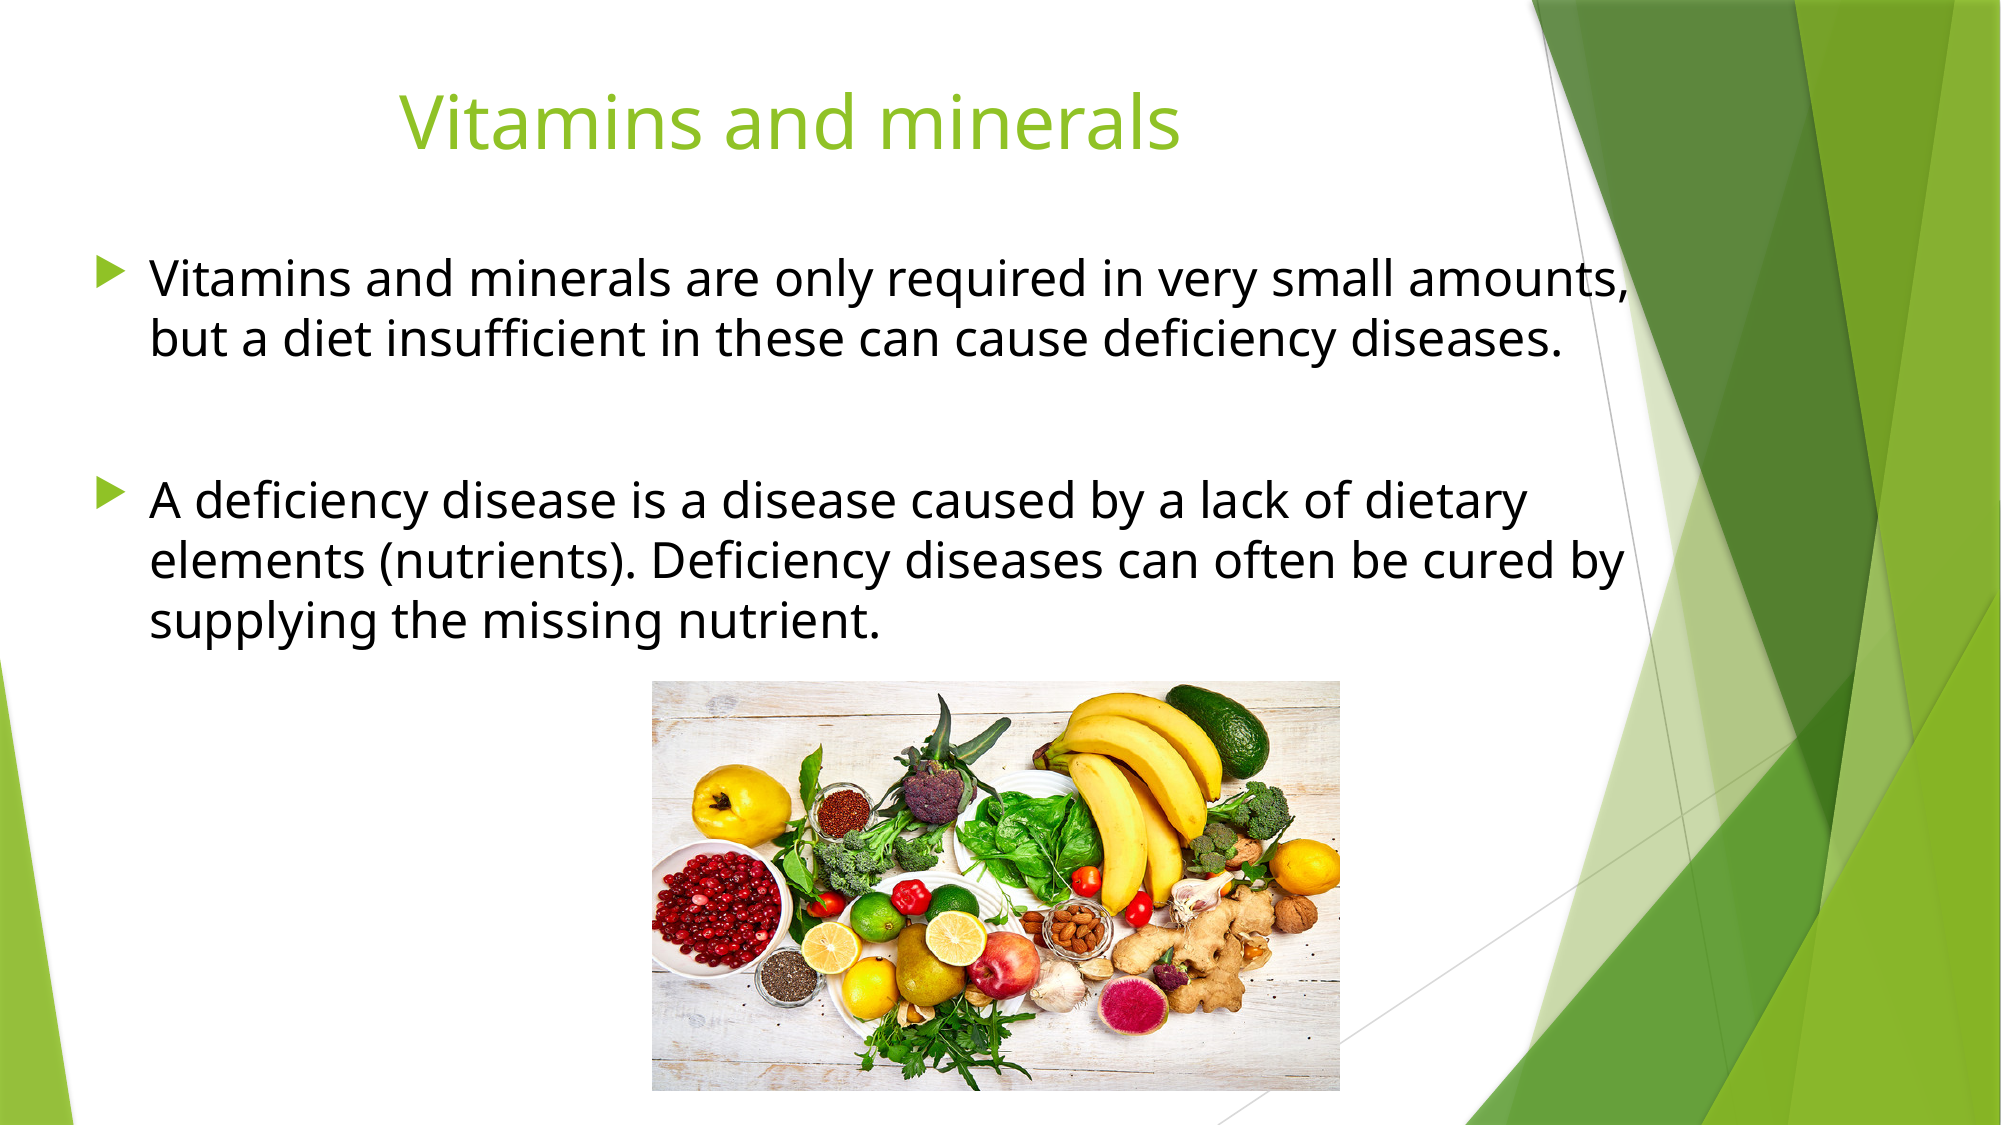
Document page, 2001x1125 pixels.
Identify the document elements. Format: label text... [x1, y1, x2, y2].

picture [651, 680, 1340, 1092]
title Vitamins and minerals [86, 66, 1497, 238]
list Vitamins and minerals are only required in very small amounts, but a diet insufficient in these can cause deficiency diseases. A deficiency disease is a disease caused by a lack of dietary elements (nutrients). Deficiency diseases can often be cured by supplying the missing nutrient. [77, 238, 1661, 887]
